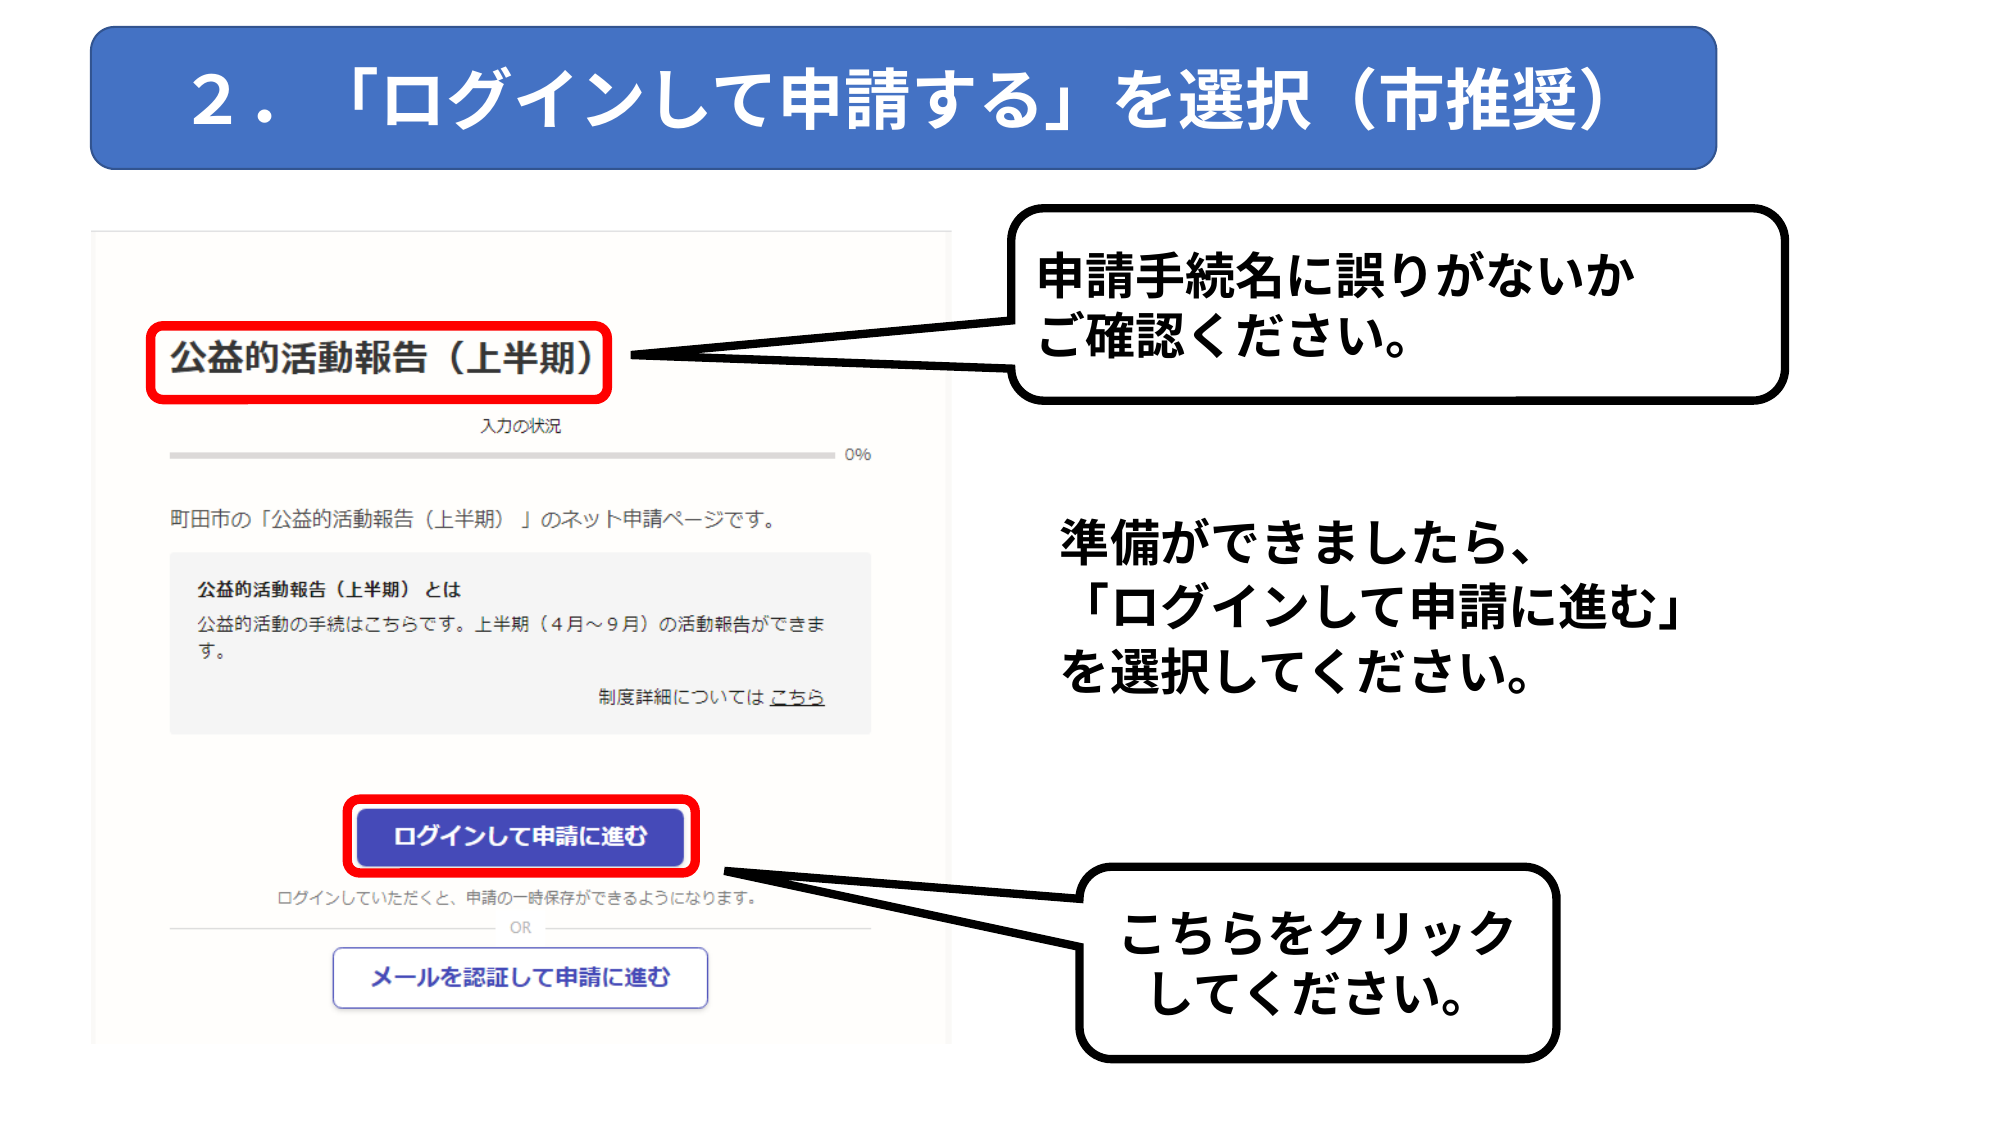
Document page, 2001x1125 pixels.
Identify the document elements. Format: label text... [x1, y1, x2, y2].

text_box 申請手続名に誤りがないか ご確認ください。 [952, 207, 1787, 402]
list 準備ができましたら、 「ログインして申請に進む」 を選択してください。 [970, 440, 1862, 770]
text_box ２．「ログインして申請する」を選択（市推奨） [89, 25, 1718, 170]
text_box こちらをクリックしてください。 [952, 865, 1558, 1061]
picture [90, 230, 952, 1044]
